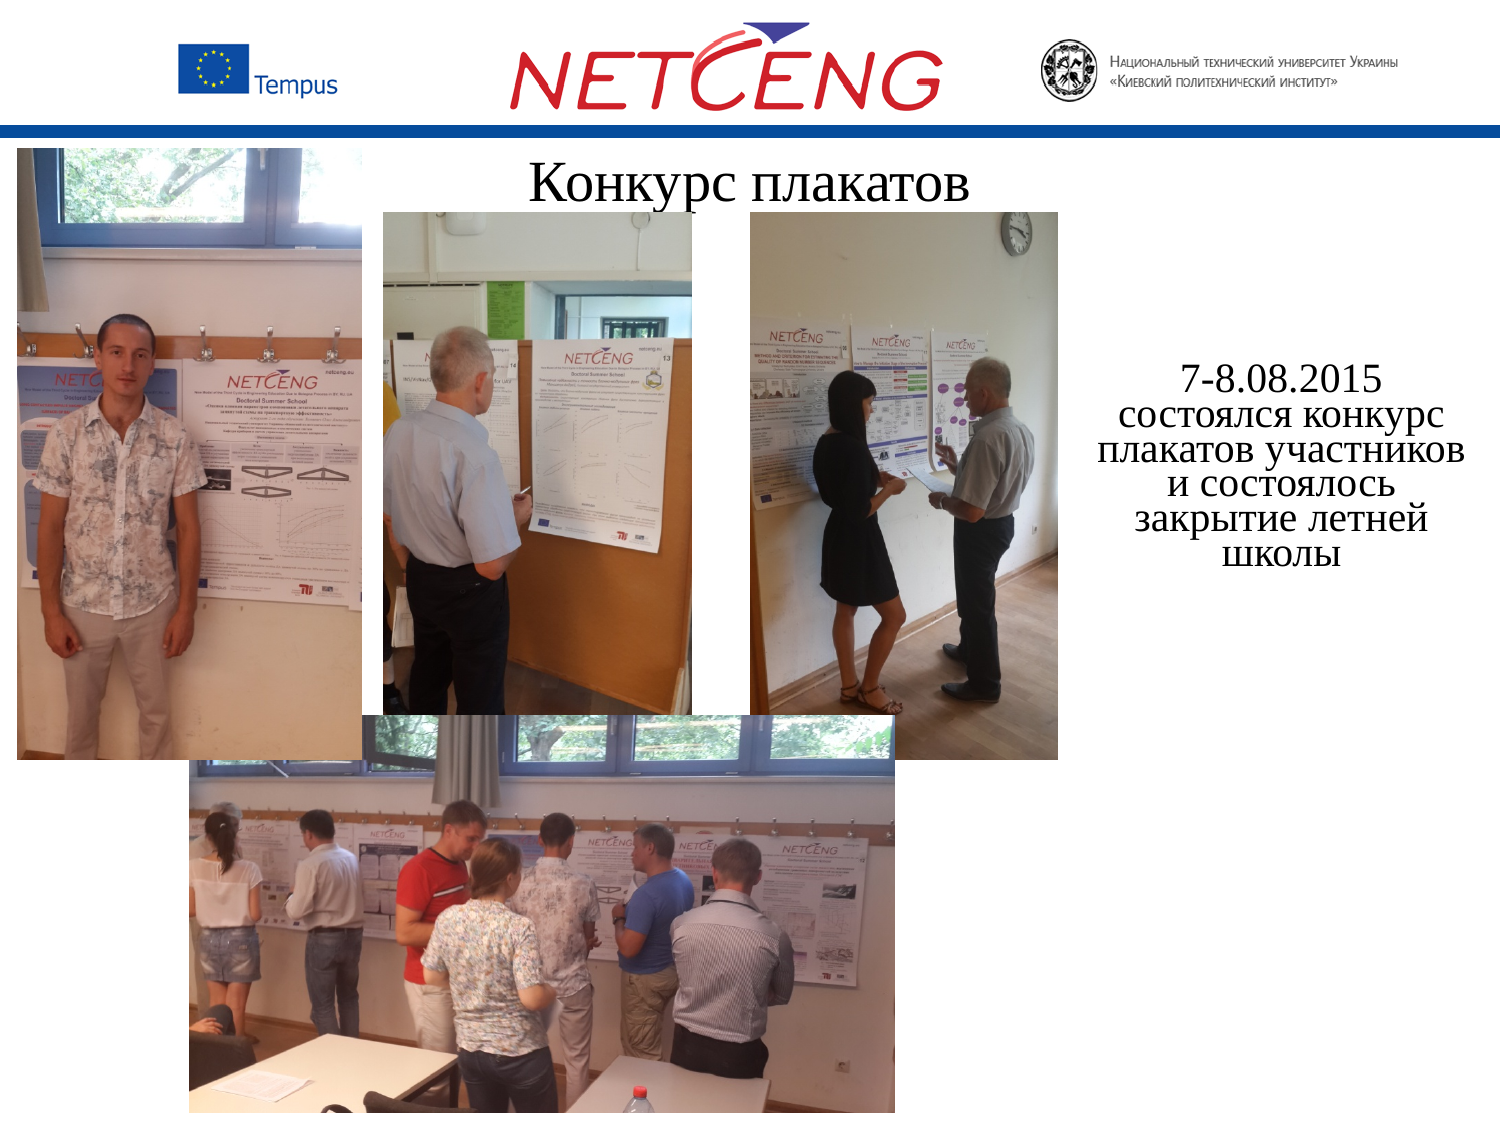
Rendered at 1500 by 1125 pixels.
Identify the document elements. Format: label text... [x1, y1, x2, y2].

title 7-8.08.2015 состоялся конкурс плакатов участников и состоялось закрытие летней школы [1080, 351, 1483, 587]
picture [0, 0, 1500, 74]
text_box Конкурс плакатов [362, 148, 1436, 209]
picture [0, 76, 1500, 1125]
